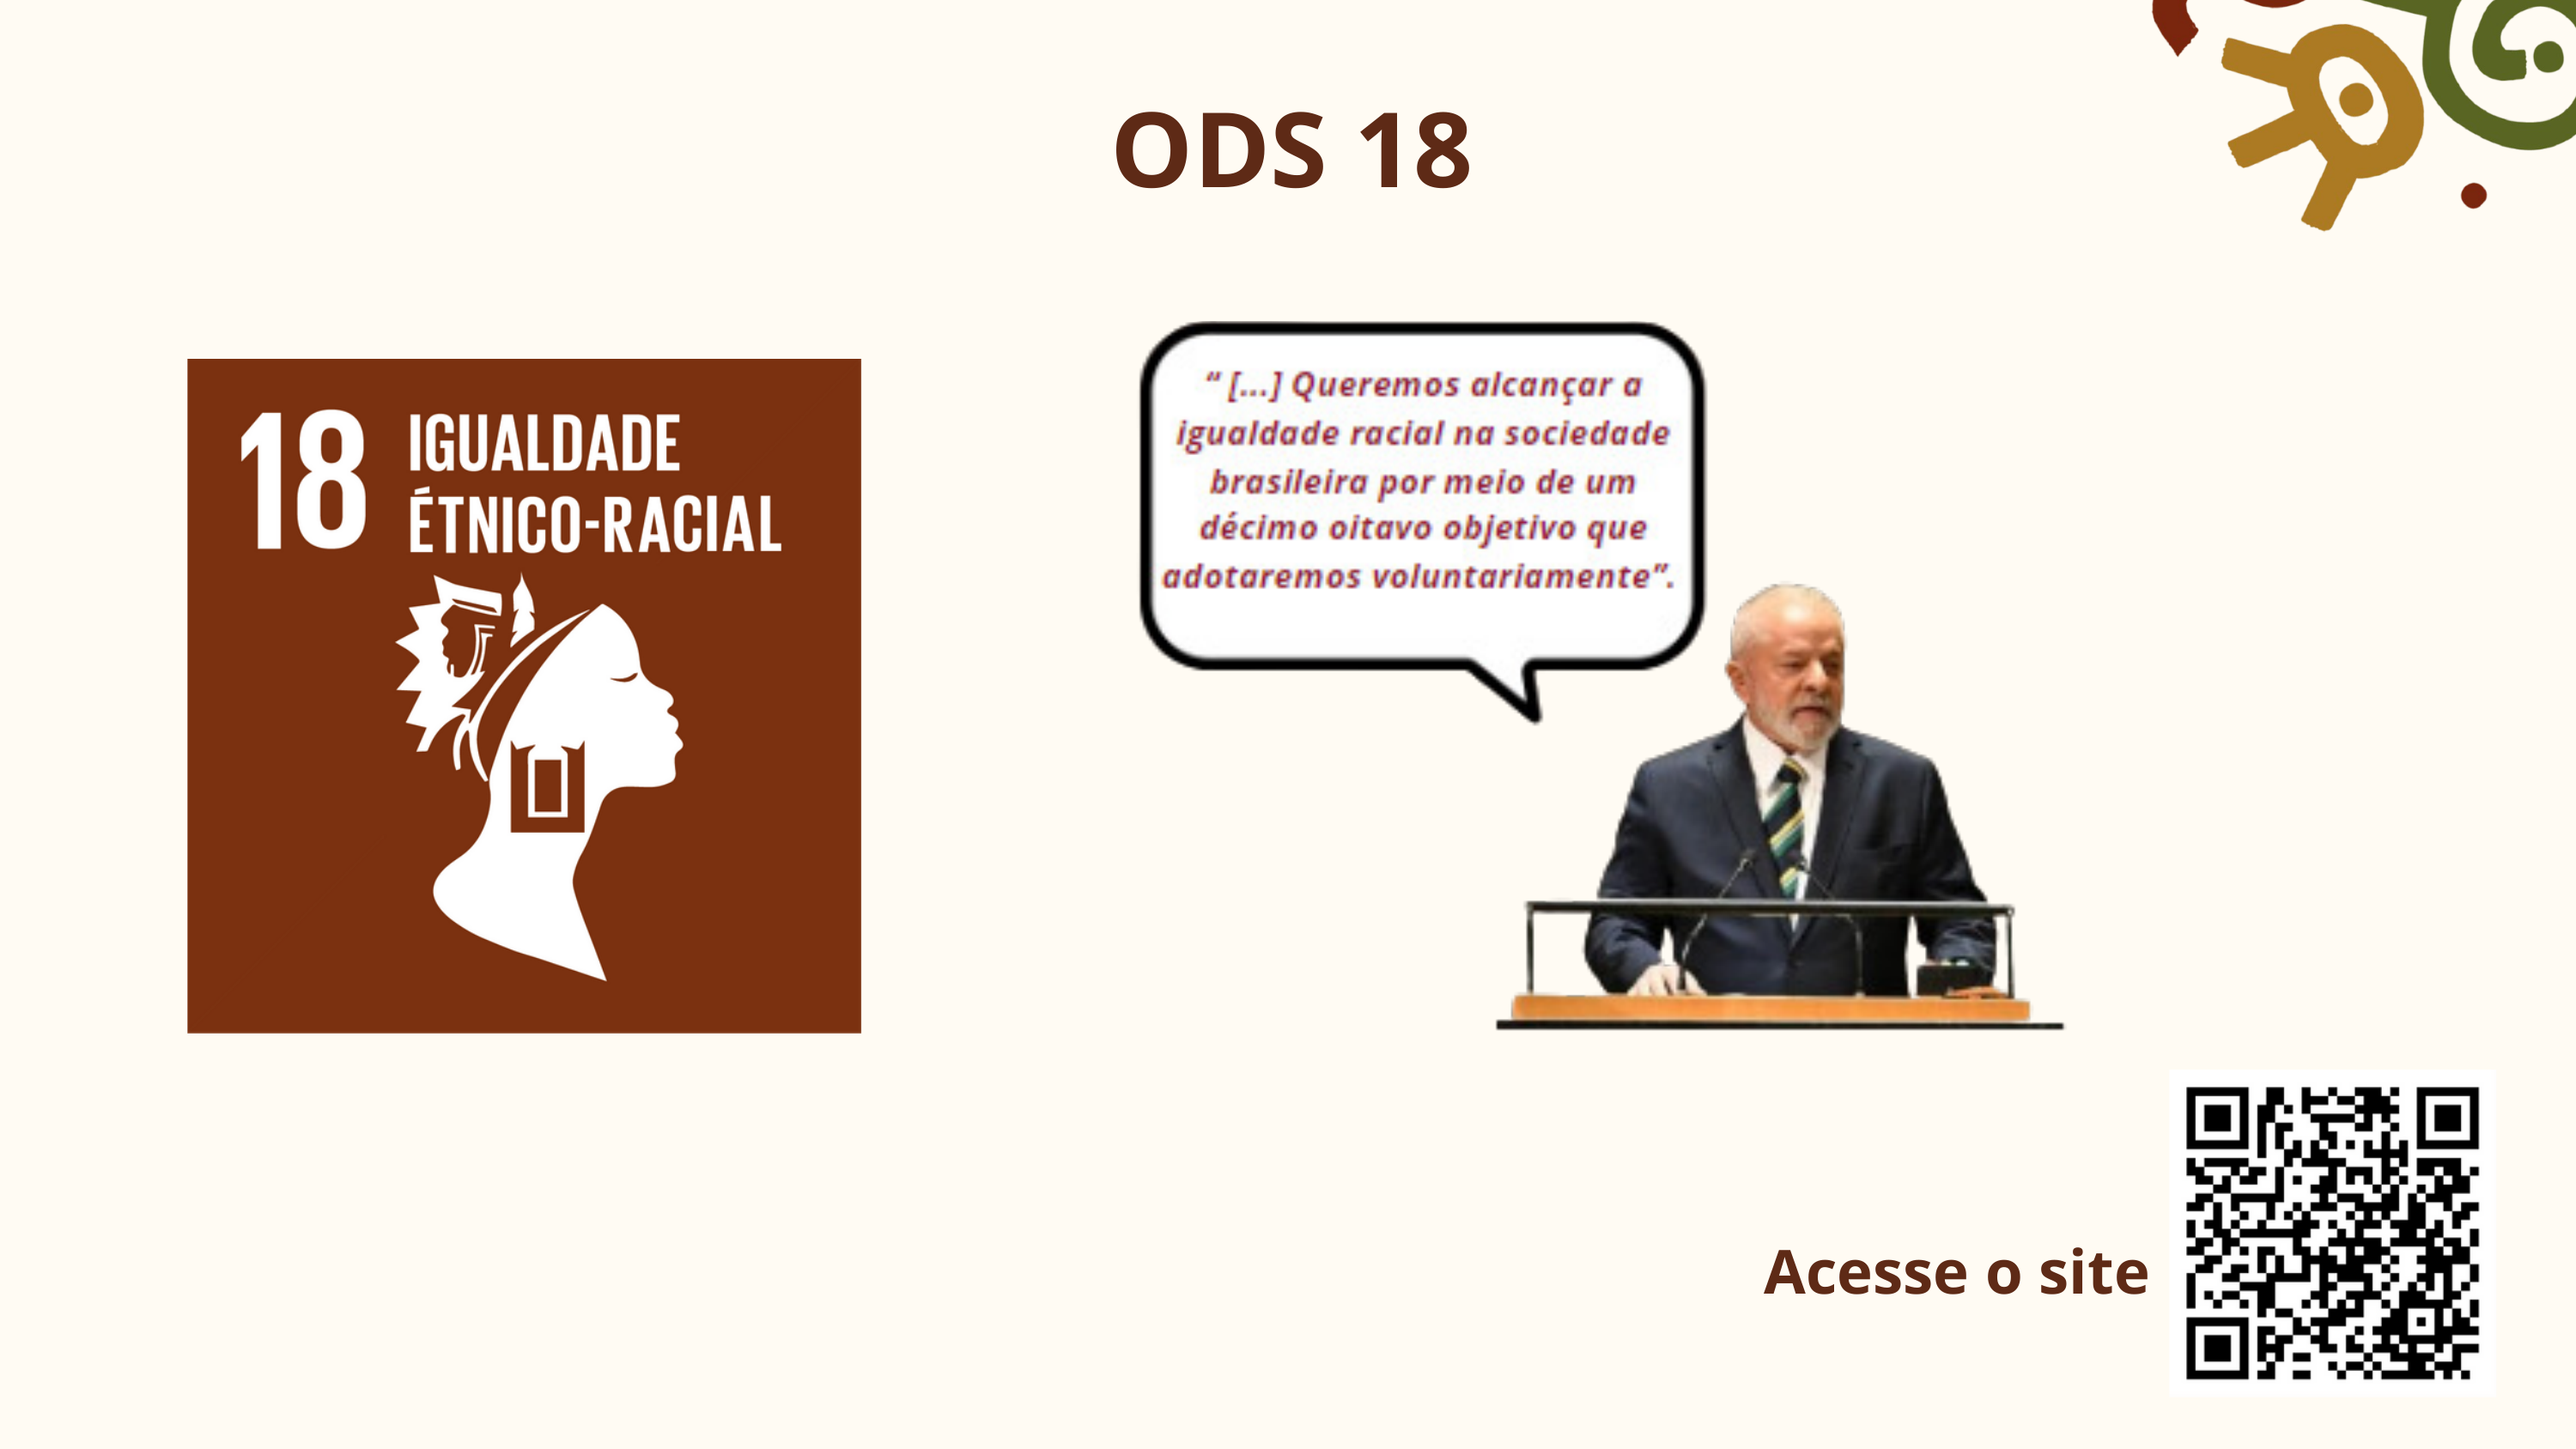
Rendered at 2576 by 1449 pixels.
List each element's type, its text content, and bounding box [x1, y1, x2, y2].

text_box [2169, 1070, 2497, 1397]
text_box ODS 18 [1110, 75, 1516, 209]
text_box Acesse o site [1764, 1228, 2170, 1307]
text_box [187, 359, 862, 1034]
text_box [2129, 0, 2576, 265]
text_box [1123, 321, 2092, 1034]
